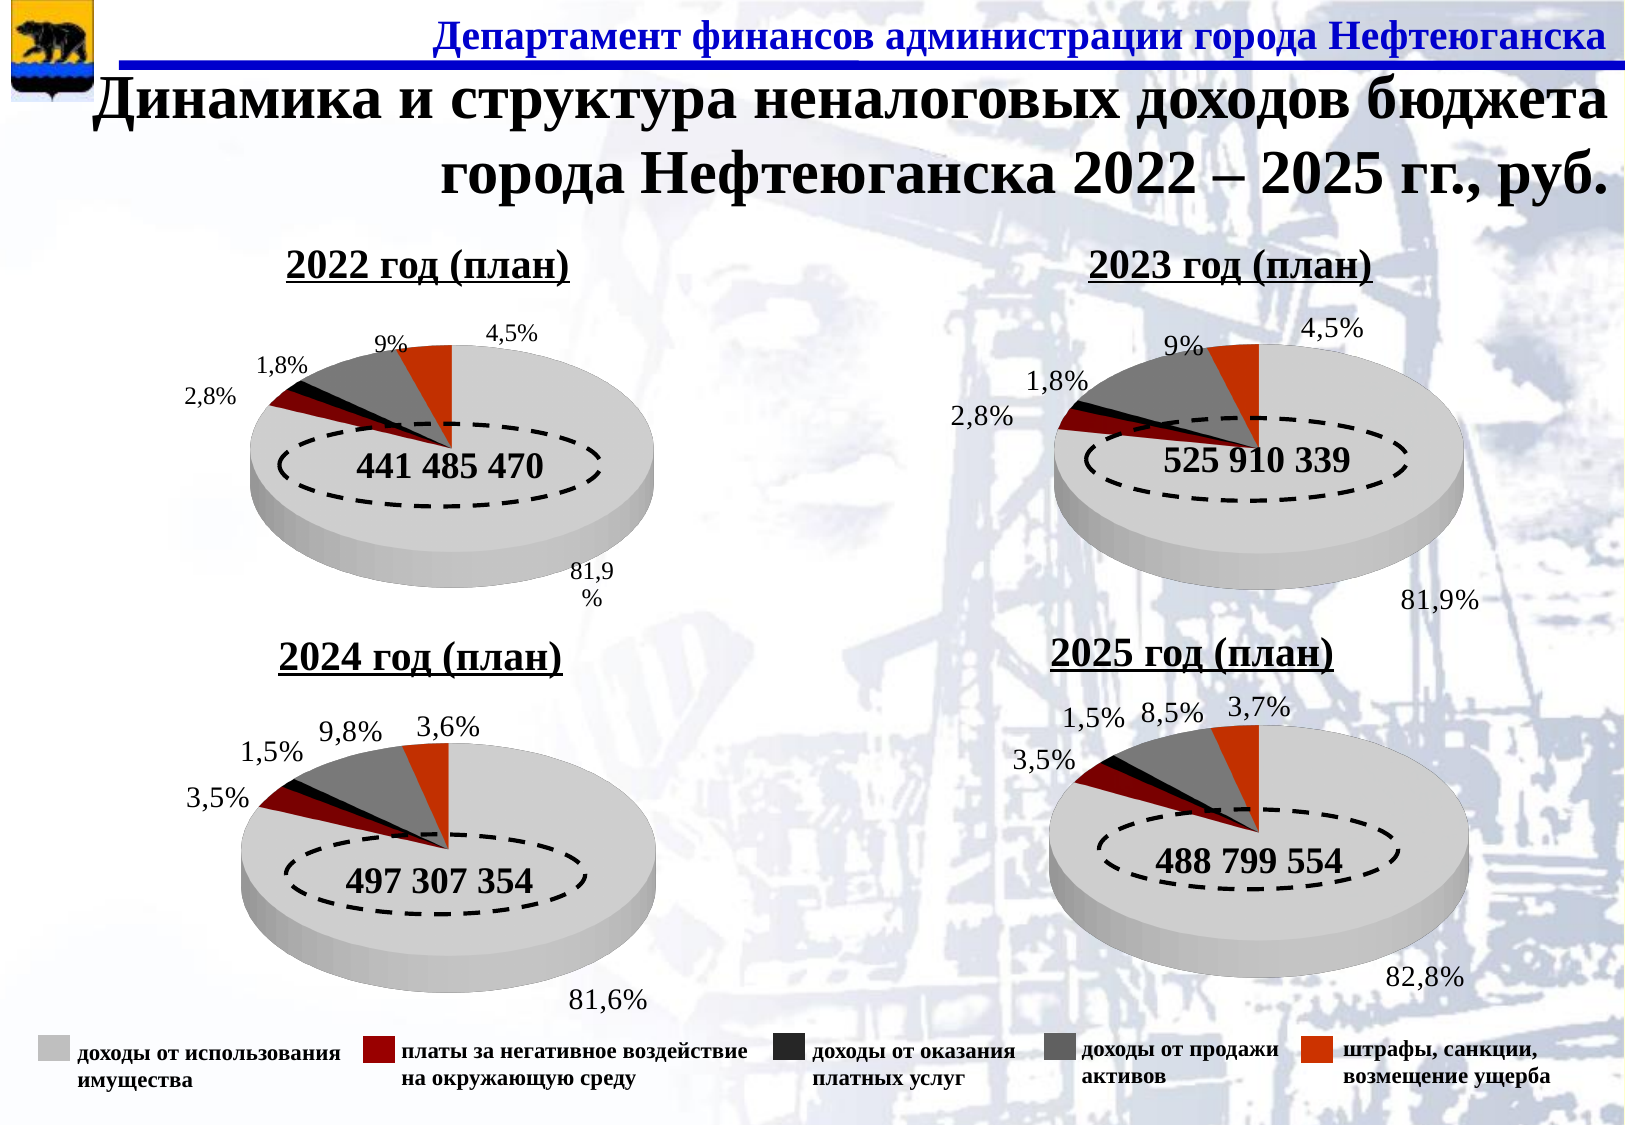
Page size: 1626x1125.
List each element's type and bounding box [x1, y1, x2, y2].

text_box [1085, 417, 1408, 501]
chart [112, 704, 764, 1023]
chart [928, 305, 1569, 616]
text_box [279, 423, 602, 507]
picture [0, 0, 1625, 1125]
chart [164, 313, 716, 612]
text_box [285, 834, 586, 915]
text_box [1098, 809, 1399, 890]
chart [928, 686, 1569, 1008]
